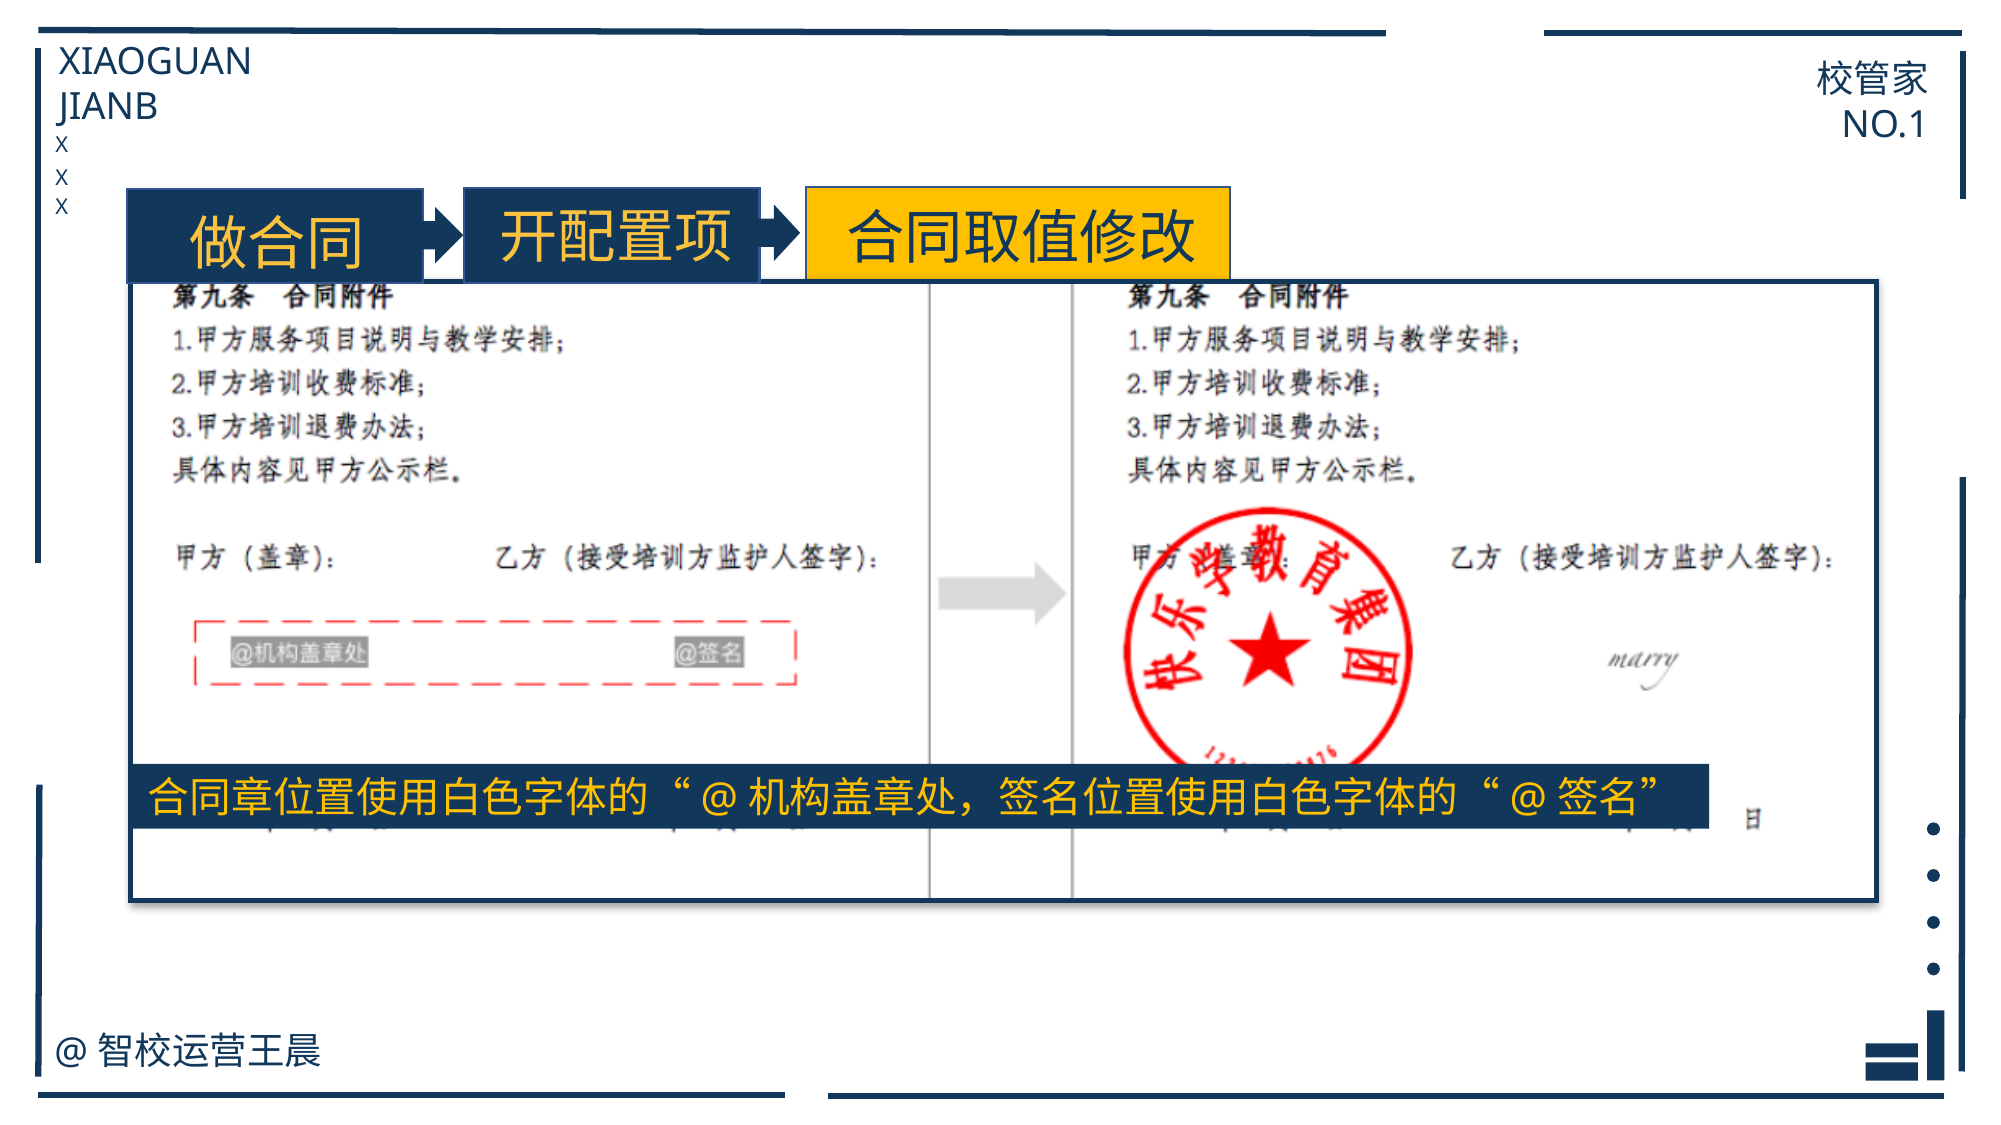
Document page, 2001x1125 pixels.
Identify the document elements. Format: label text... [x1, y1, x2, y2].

text_box X [40, 156, 84, 185]
text_box [378, 204, 463, 266]
text_box [126, 188, 424, 284]
text_box 做合同 [175, 198, 380, 283]
text_box X [40, 123, 84, 156]
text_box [38, 29, 1386, 34]
picture [133, 283, 1875, 898]
text_box 校管家 NO.1 [1801, 47, 1944, 153]
text_box [1925, 867, 1941, 884]
text_box X [40, 185, 84, 227]
text_box [1865, 1061, 1919, 1082]
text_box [463, 188, 760, 284]
text_box XIAOGUAN JIANB [43, 34, 268, 135]
text_box [1925, 914, 1941, 930]
text_box [1925, 821, 1941, 837]
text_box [806, 187, 1231, 282]
text_box @智校运营王晨 [39, 1019, 337, 1080]
text_box [1865, 1042, 1919, 1058]
text_box [760, 201, 802, 264]
text_box [1926, 1009, 1945, 1082]
text_box [1925, 961, 1941, 977]
